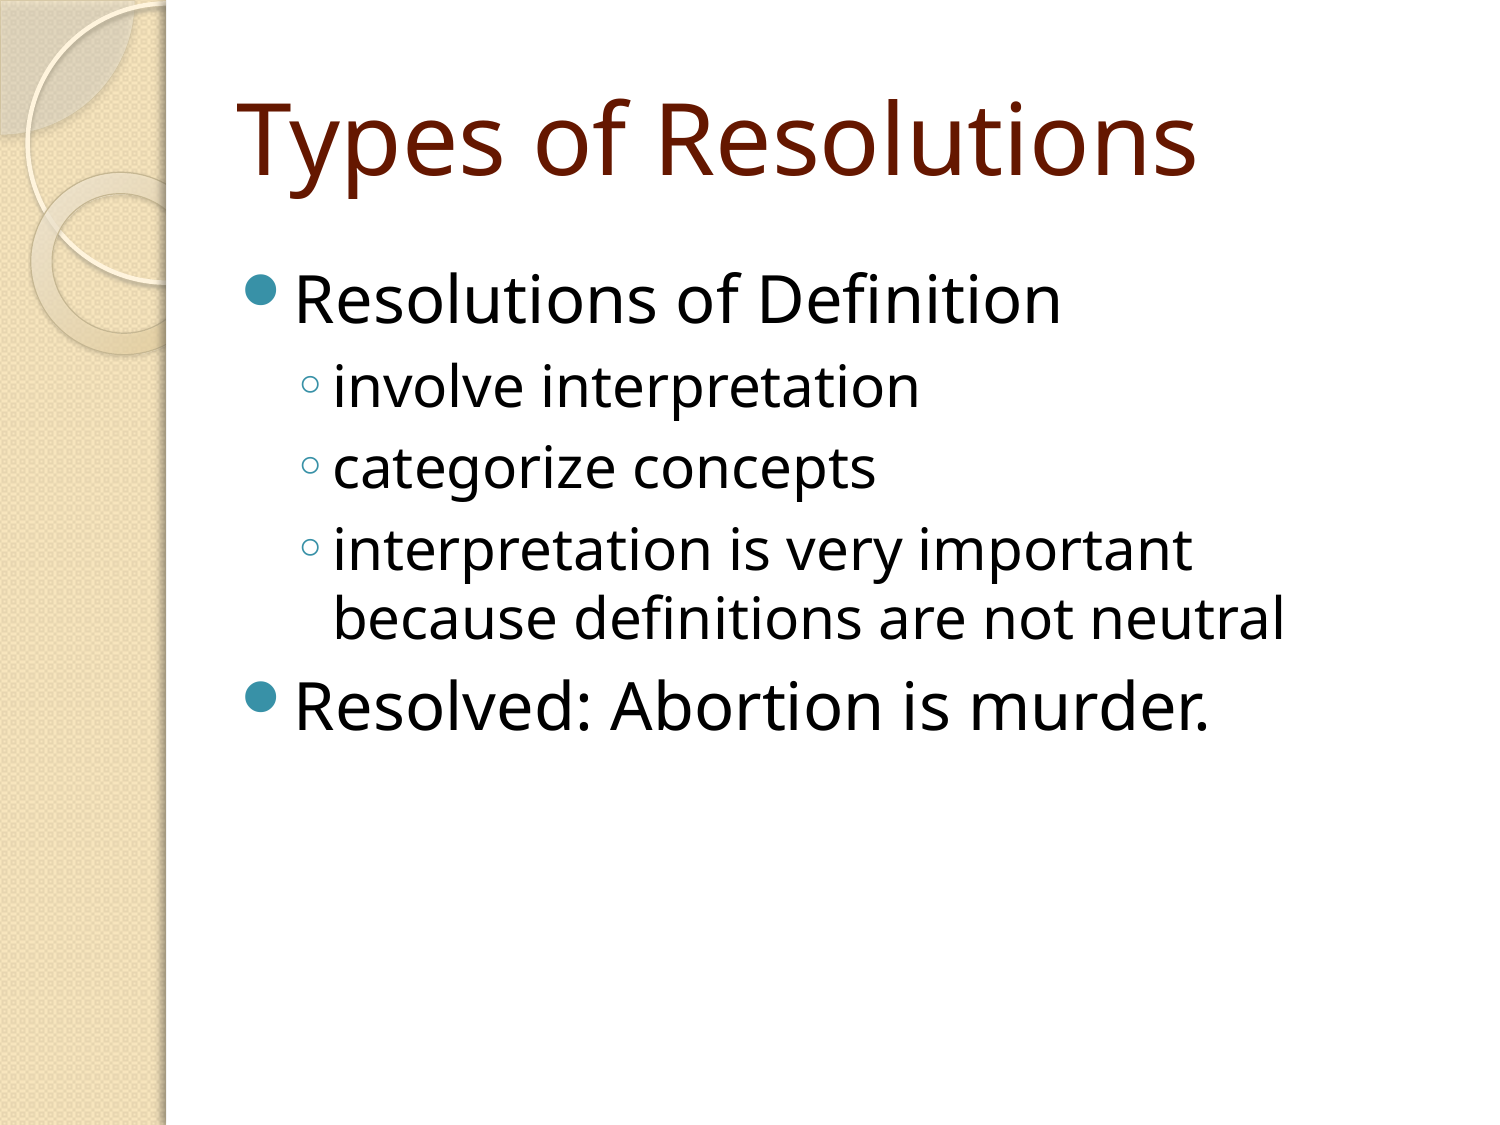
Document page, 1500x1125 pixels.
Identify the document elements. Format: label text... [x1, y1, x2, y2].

title Types of Resolutions [212, 41, 1425, 230]
list Resolutions of Definition involve interpretation categorize concepts interpretation is very important because definitions are not neutral Resolved: Abortion is murder. [212, 249, 1388, 1013]
